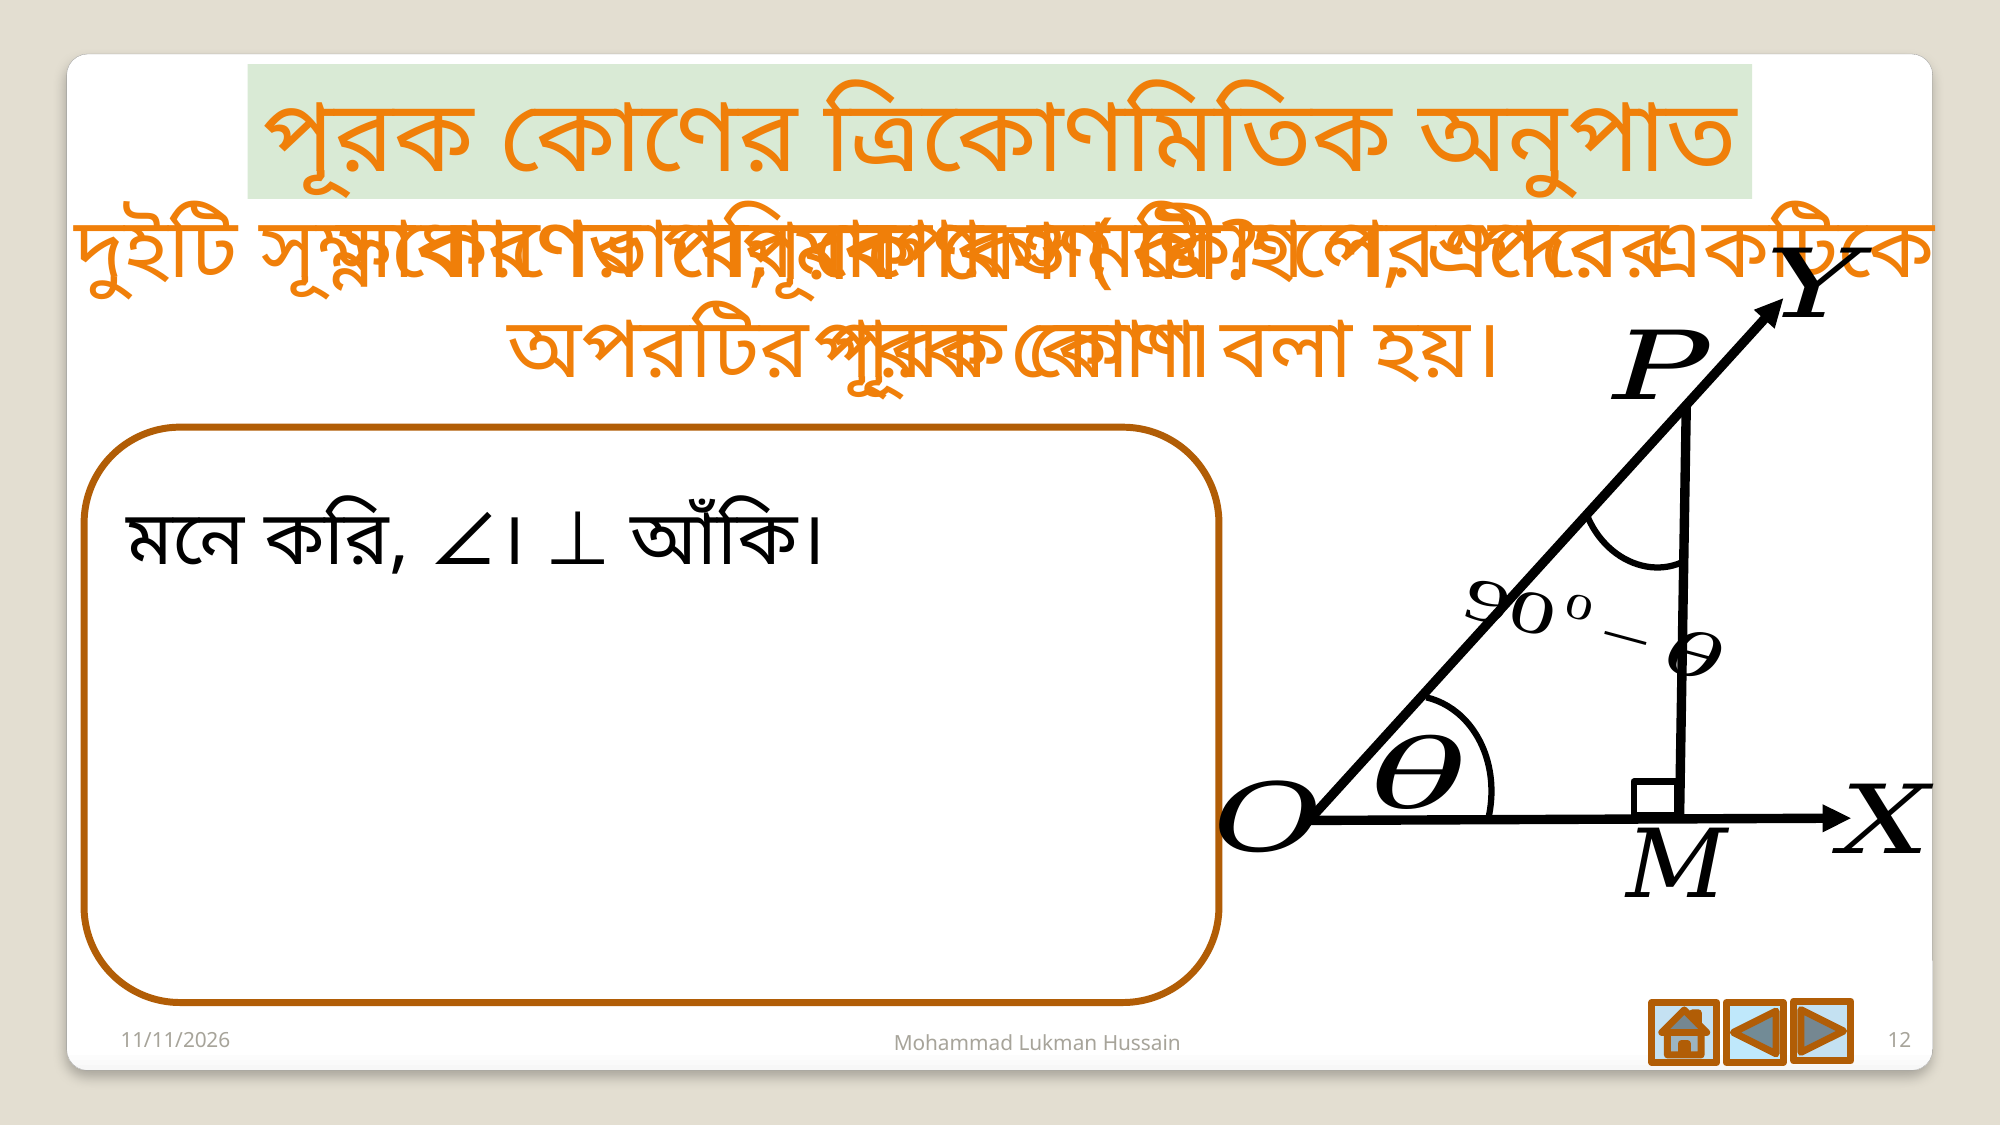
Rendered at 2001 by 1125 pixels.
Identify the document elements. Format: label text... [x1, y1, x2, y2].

text_box পূরক কোণের ত্রিকোণমিতিক অনুপাত [247, 64, 1753, 199]
footer Mohammad Lukman Hussain [787, 1002, 1288, 1063]
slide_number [79, 1002, 272, 1063]
text_box [1648, 999, 1720, 1066]
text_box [1679, 403, 1687, 821]
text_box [1789, 817, 1851, 821]
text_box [1306, 298, 1784, 823]
text_box [1790, 998, 1854, 1064]
text_box পূরক কোণ কী? [727, 189, 1273, 304]
text_box [1723, 999, 1787, 1066]
slide_number 12 [1825, 1002, 1926, 1063]
